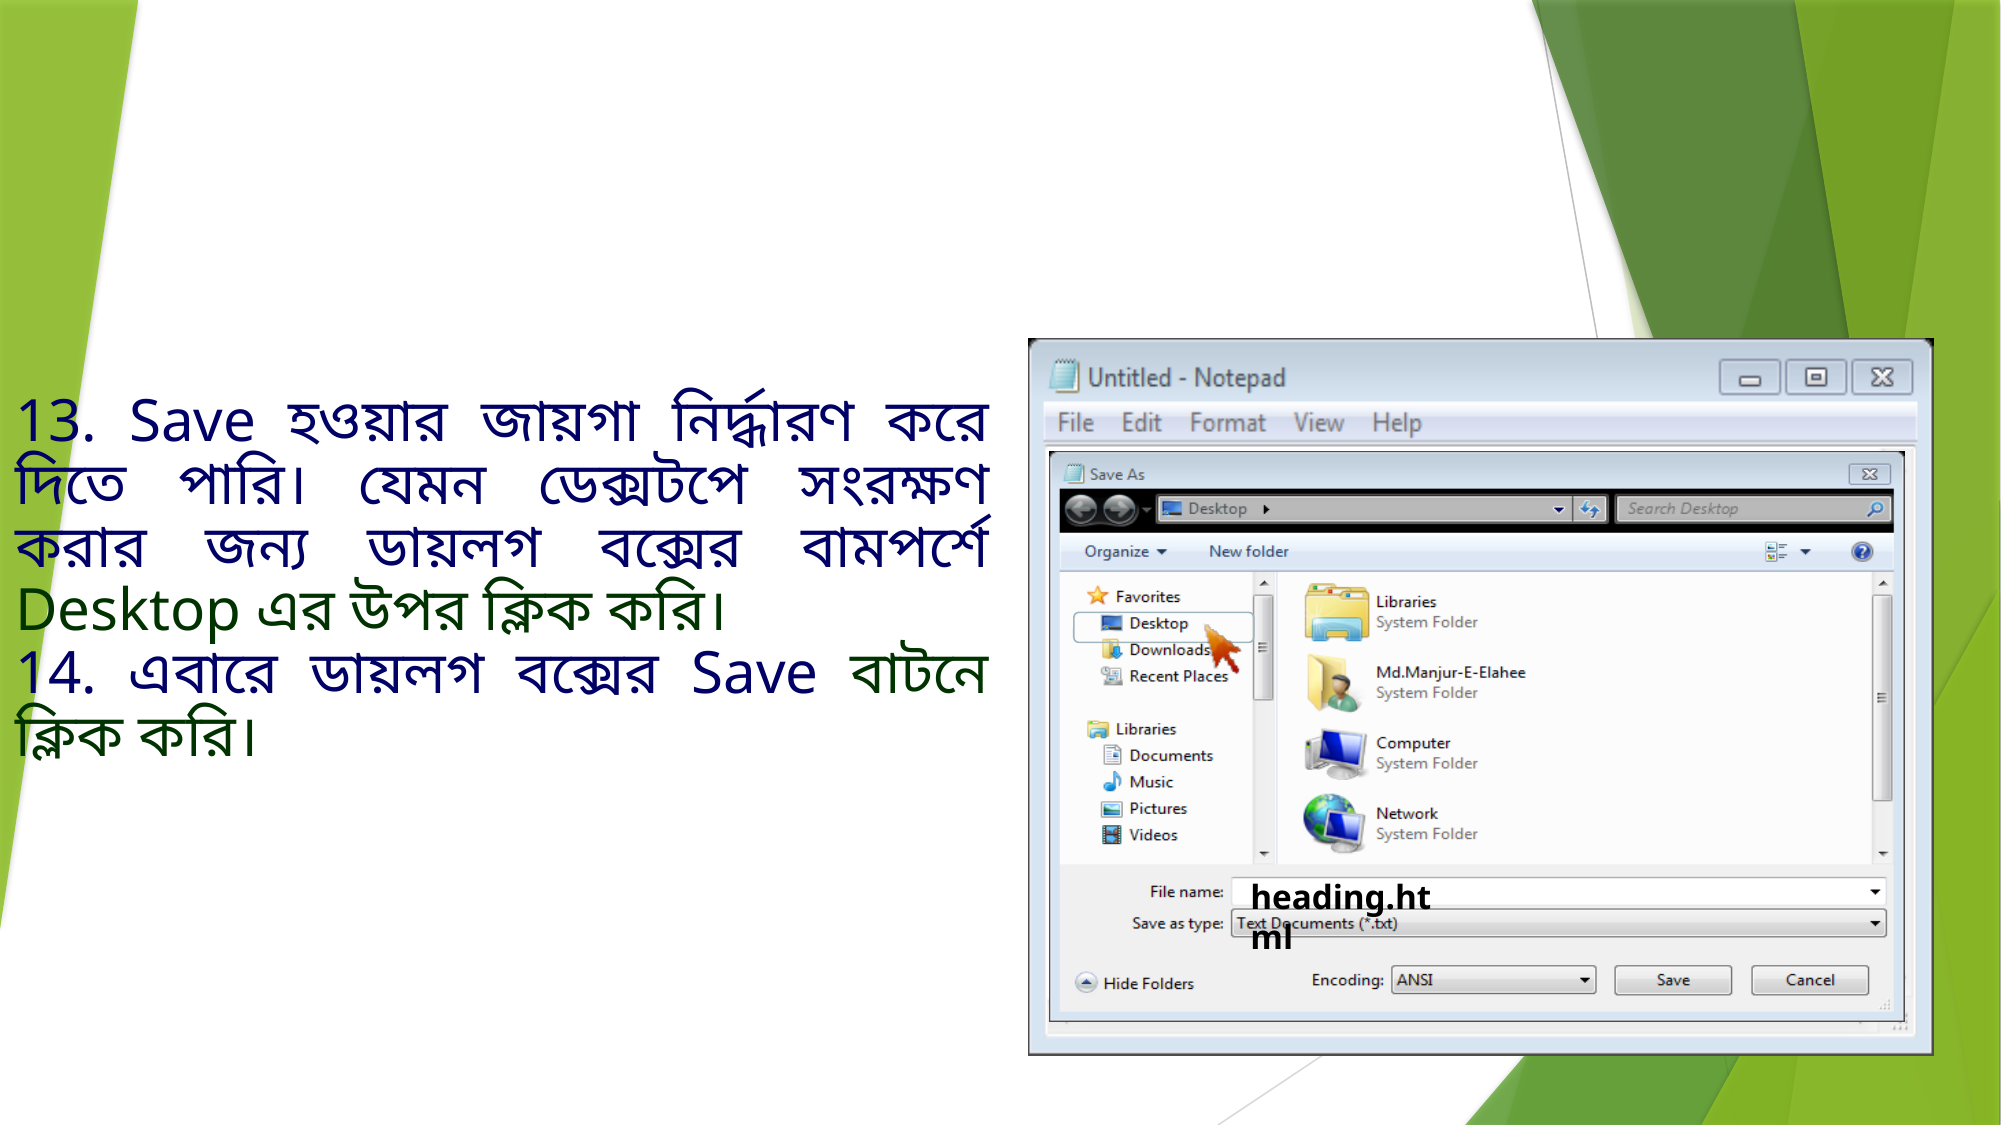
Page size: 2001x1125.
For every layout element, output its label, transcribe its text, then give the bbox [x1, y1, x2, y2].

text_box 13. Save হওয়ার জায়গা নির্দ্ধারণ করে দিতে পারি। যেমন ডেক্সটপে সংরক্ষণ করার জন্য ডায়লগ বক্সের বামপর্শে Desktop এর উপর ক্লিক করি। 14. এবারে ডায়লগ বক্সের Save বাটনে ক্লিক করি। [0, 383, 1005, 1082]
picture [1028, 337, 1934, 1057]
